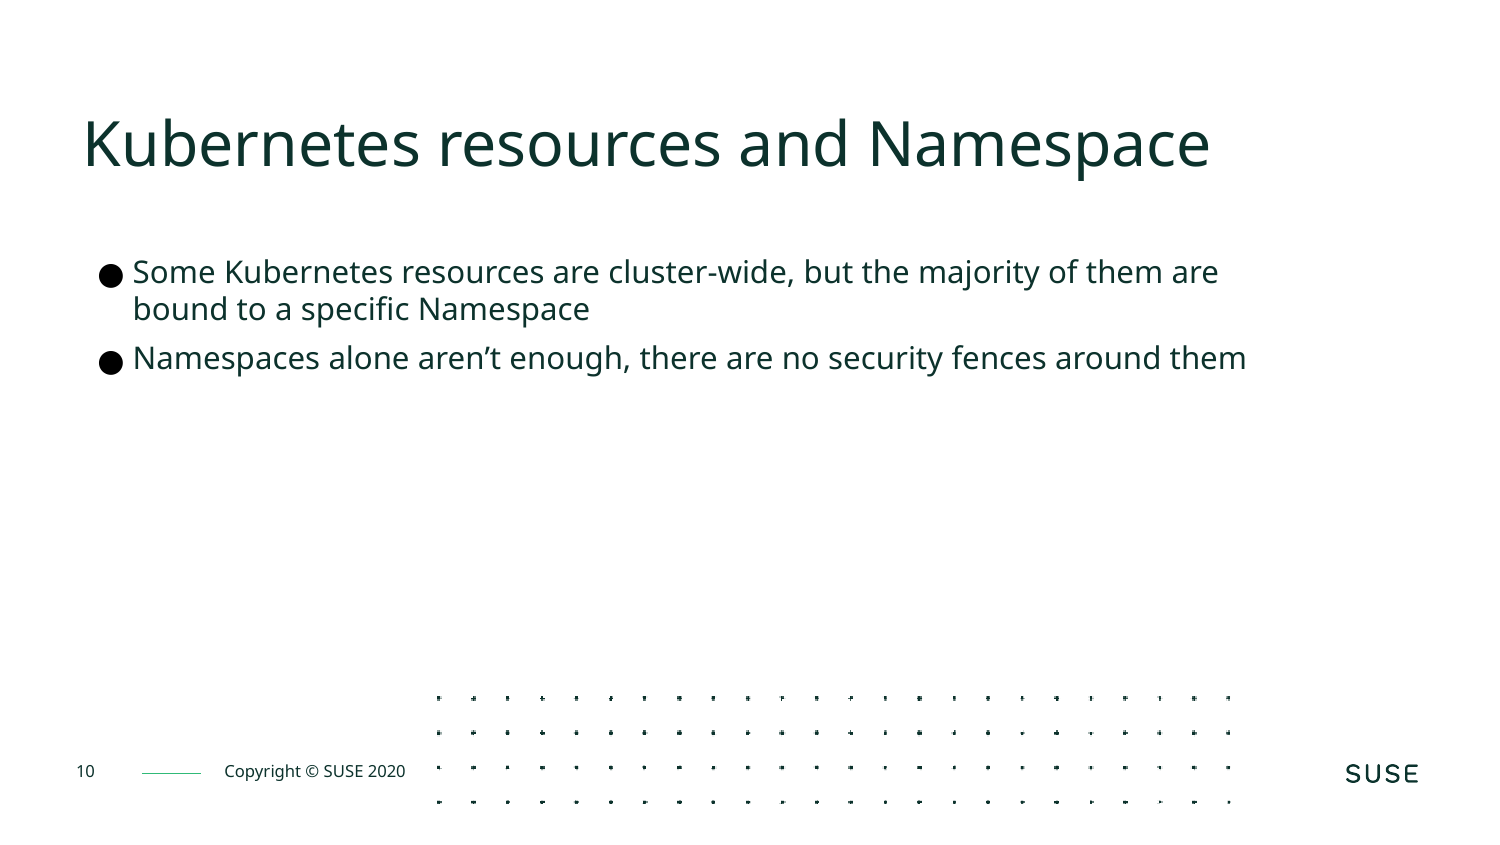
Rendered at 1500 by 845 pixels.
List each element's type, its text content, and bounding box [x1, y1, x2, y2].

text_box Kubernetes resources and Namespace [82, 103, 1453, 260]
picture [437, 696, 1255, 815]
text_box Some Kubernetes resources are cluster-wide, but the majority of them are bound to a specific Namespace Namespaces alone aren’t enough, there are no security fences around them [82, 244, 1299, 695]
picture [1346, 764, 1418, 783]
